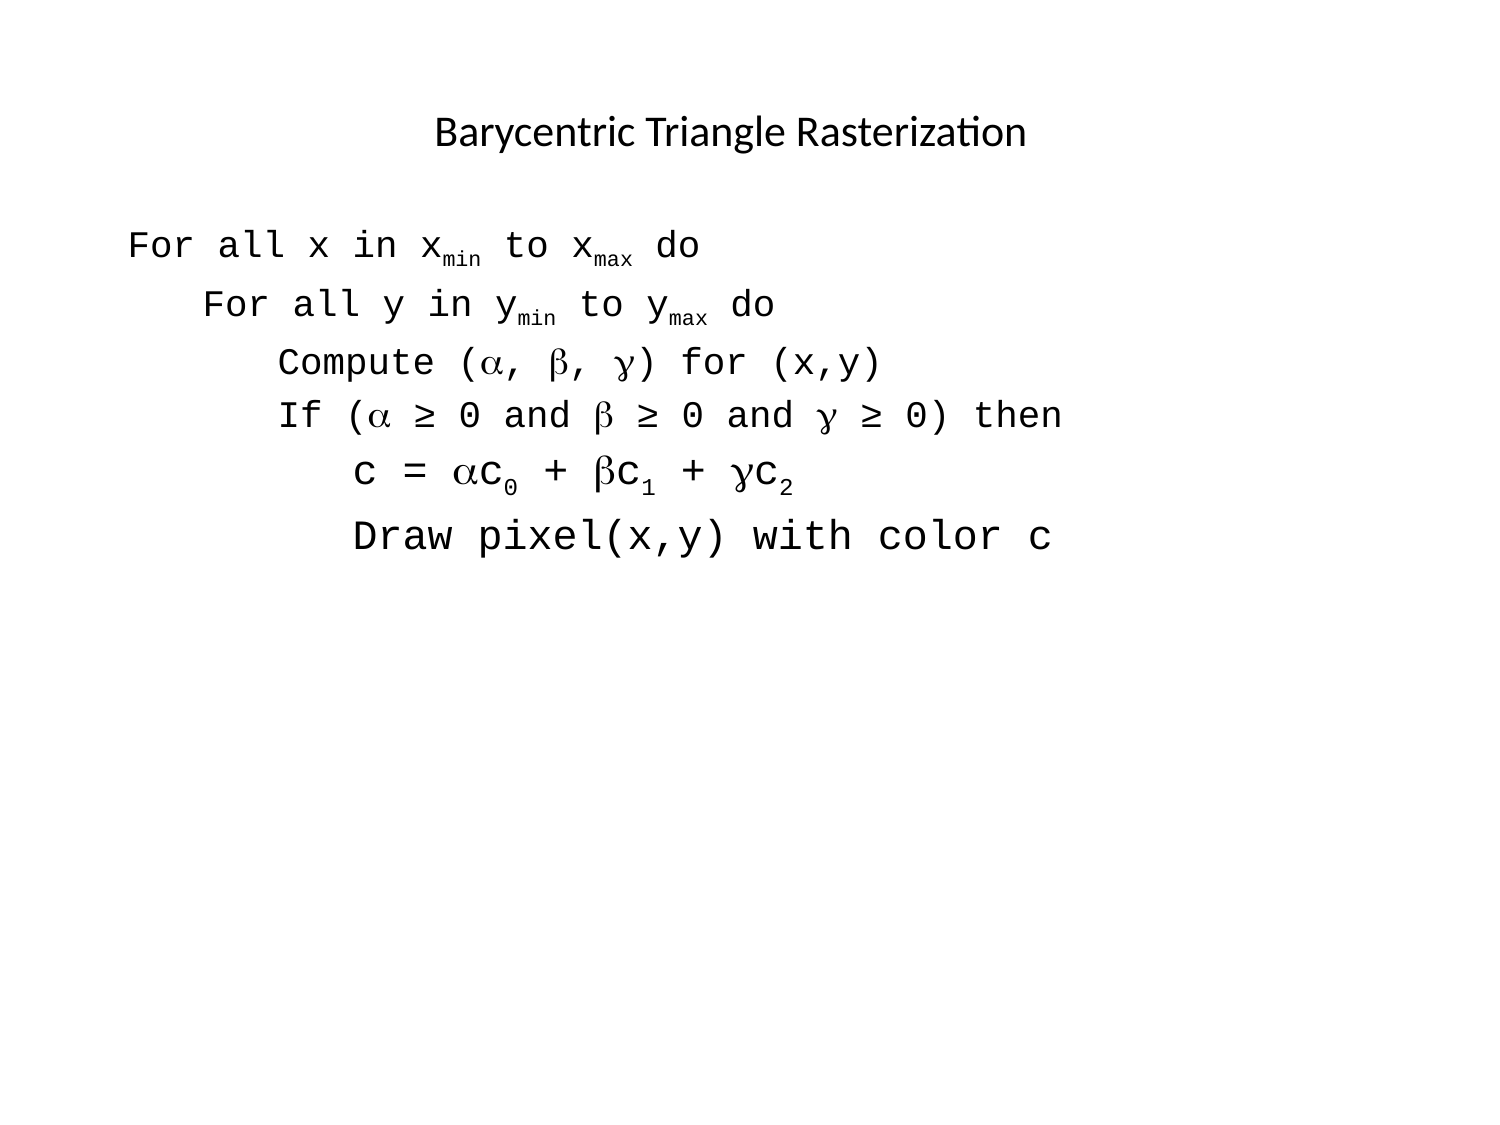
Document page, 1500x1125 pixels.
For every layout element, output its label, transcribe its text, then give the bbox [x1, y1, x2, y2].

title Barycentric Triangle Rasterization [187, 95, 1275, 164]
list For all x in xmin to xmax do For all y in ymin to ymax do Compute (a, b, g) for (x,y) If (a ≥ 0 and b ≥ 0 and g ≥ 0) then c = ac0 + bc1 + gc2 Draw pixel(x,y) with color c [112, 212, 1463, 1050]
